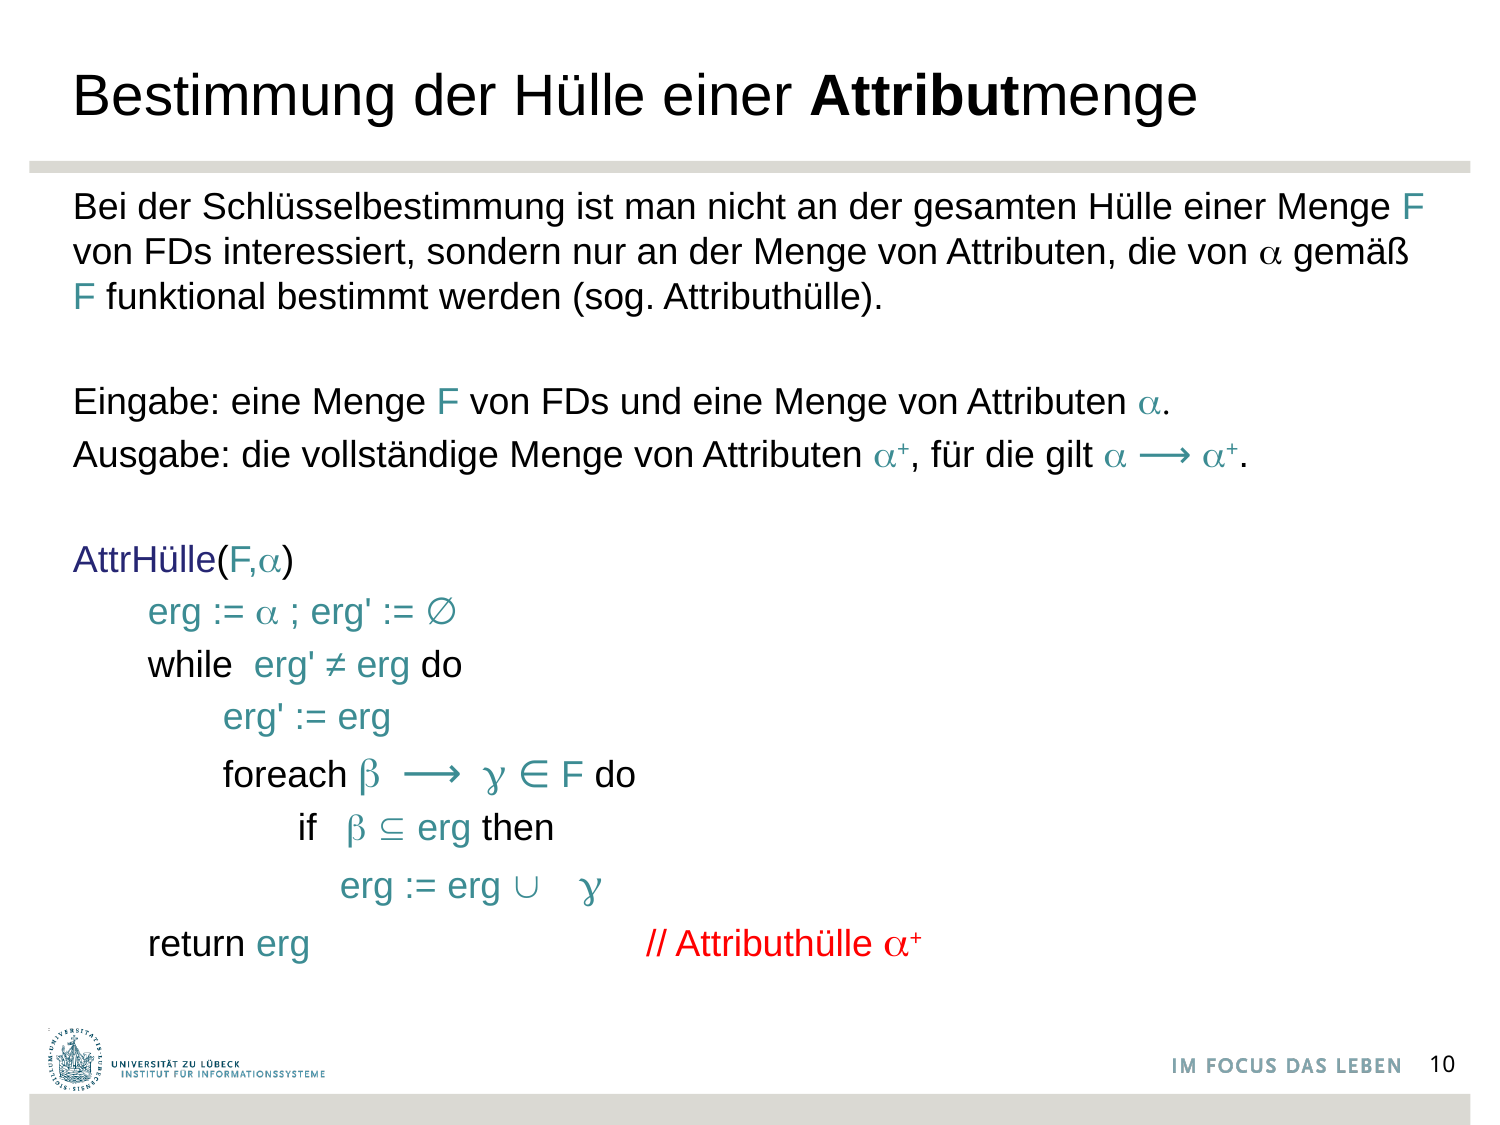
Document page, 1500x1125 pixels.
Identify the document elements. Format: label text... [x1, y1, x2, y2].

list Bei der Schlüsselbestimmung ist man nicht an der gesamten Hülle einer Menge F von FDs interessiert, sondern nur an der Menge von Attributen, die von a gemäß F funktional bestimmt werden (sog. Attributhülle). Eingabe: eine Menge F von FDs und eine Menge von Attributen a. Ausgabe: die vollständige Menge von Attributen a+, für die gilt a ⟶ a+. AttrHülle(F,a) erg := a ; erg' := ∅ while erg' ≠ erg do erg' := erg foreach b ⟶ g ∈ F do if b ⊆ erg then erg := erg ∪ g return erg // Attributhülle a+ [57, 174, 1443, 1038]
picture [1173, 1058, 1305, 1073]
title Bestimmung der Hülle einer Attributmenge [57, 50, 1443, 125]
slide_number 10 [1305, 1050, 1471, 1083]
